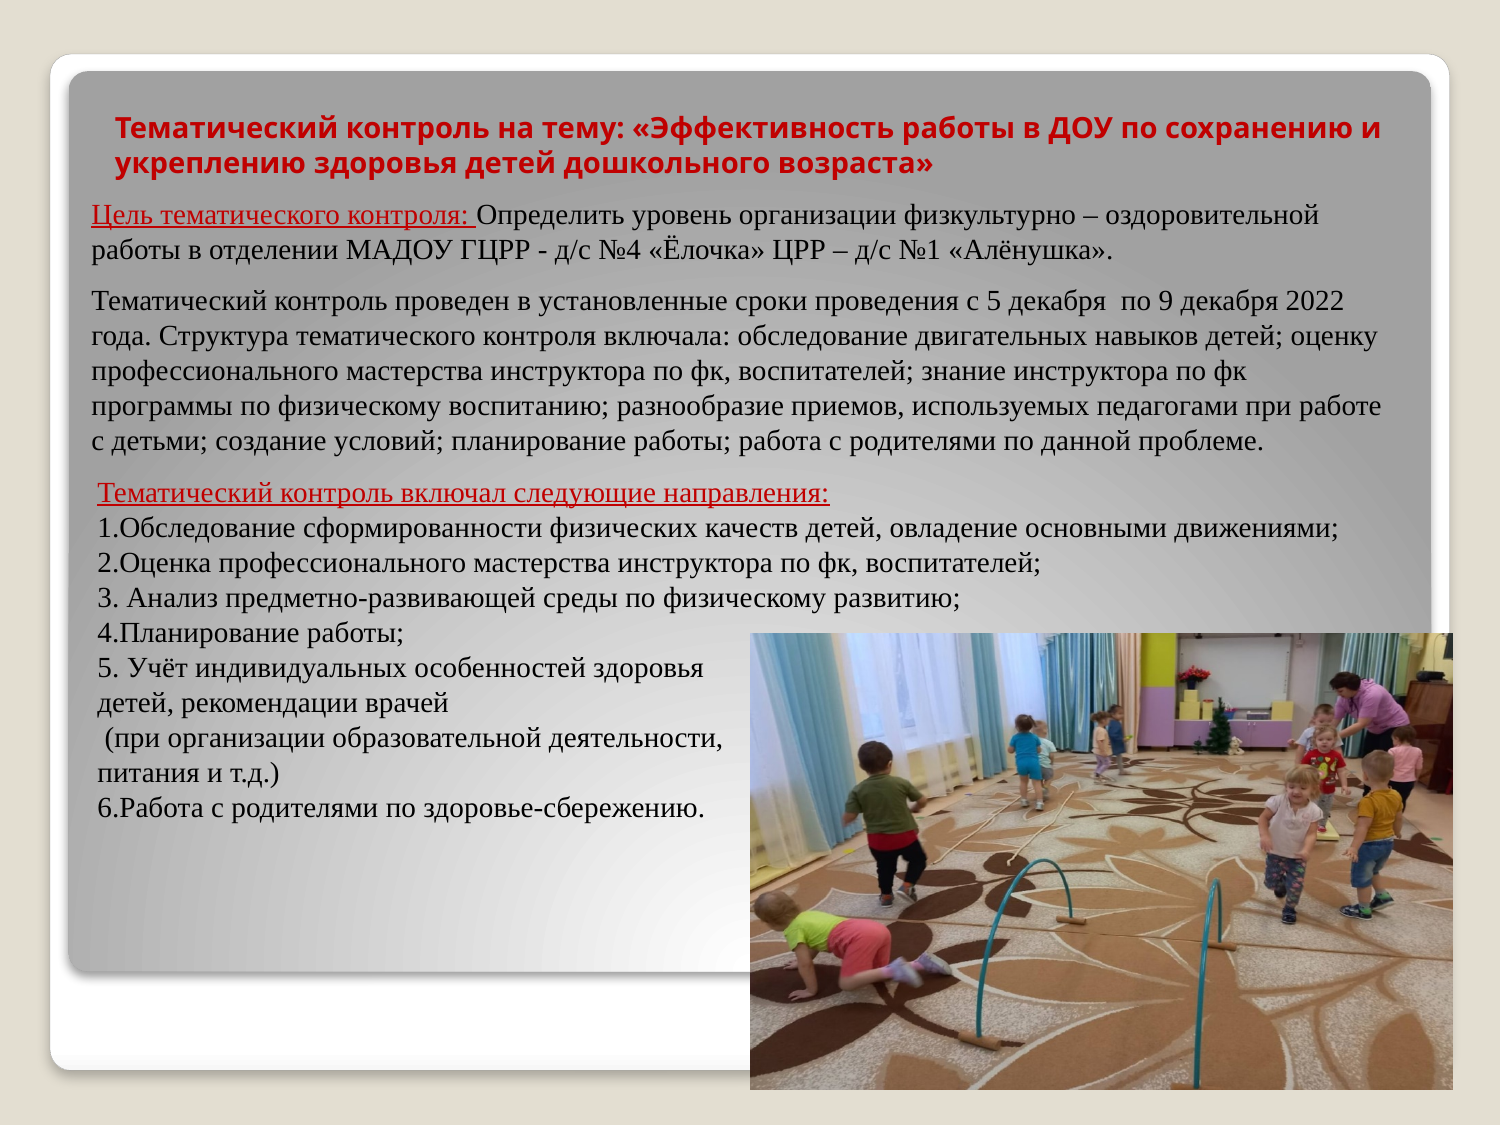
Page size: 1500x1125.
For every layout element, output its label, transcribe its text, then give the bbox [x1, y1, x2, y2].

text_box Тематический контроль проведен в установленные сроки проведения с 5 декабря по 9 декабря 2022 года. Структура тематического контроля включала: обследование двигательных навыков детей; оценку профессионального мастерства инструктора по фк, воспитателей; знание инструктора по фк программы по физическому воспитанию; разнообразие приемов, используемых педагогами при работе с детьми; создание условий; планирование работы; работа с родителями по данной проблеме. [76, 273, 1412, 509]
text_box Тематический контроль на тему: «Эффективность работы в ДОУ по сохранению и укреплению здоровья детей дошкольного возраста» [100, 101, 1436, 187]
picture [749, 633, 1454, 1090]
text_box Цель тематического контроля: Определить уровень организации физкультурно – оздоровительной работы в отделении МАДОУ ГЦРР - д/с №4 «Ёлочка» ЦРР – д/с №1 «Алёнушка». [76, 187, 1424, 273]
text_box Тематический контроль включал следующие направления: 1.Обследование сформированности физических качеств детей, овладение основными движениями; 2.Оценка профессионального мастерства инструктора по фк, воспитателей; 3. Анализ предметно-развивающей среды по физическому развитию; 4.Планирование работы; 5. Учёт индивидуальных особенностей здоровья детей, рекомендации врачей (при организации образовательной деятельности, питания и т.д.) 6.Работа с родителями по здоровье-сбережению. [82, 466, 1406, 901]
